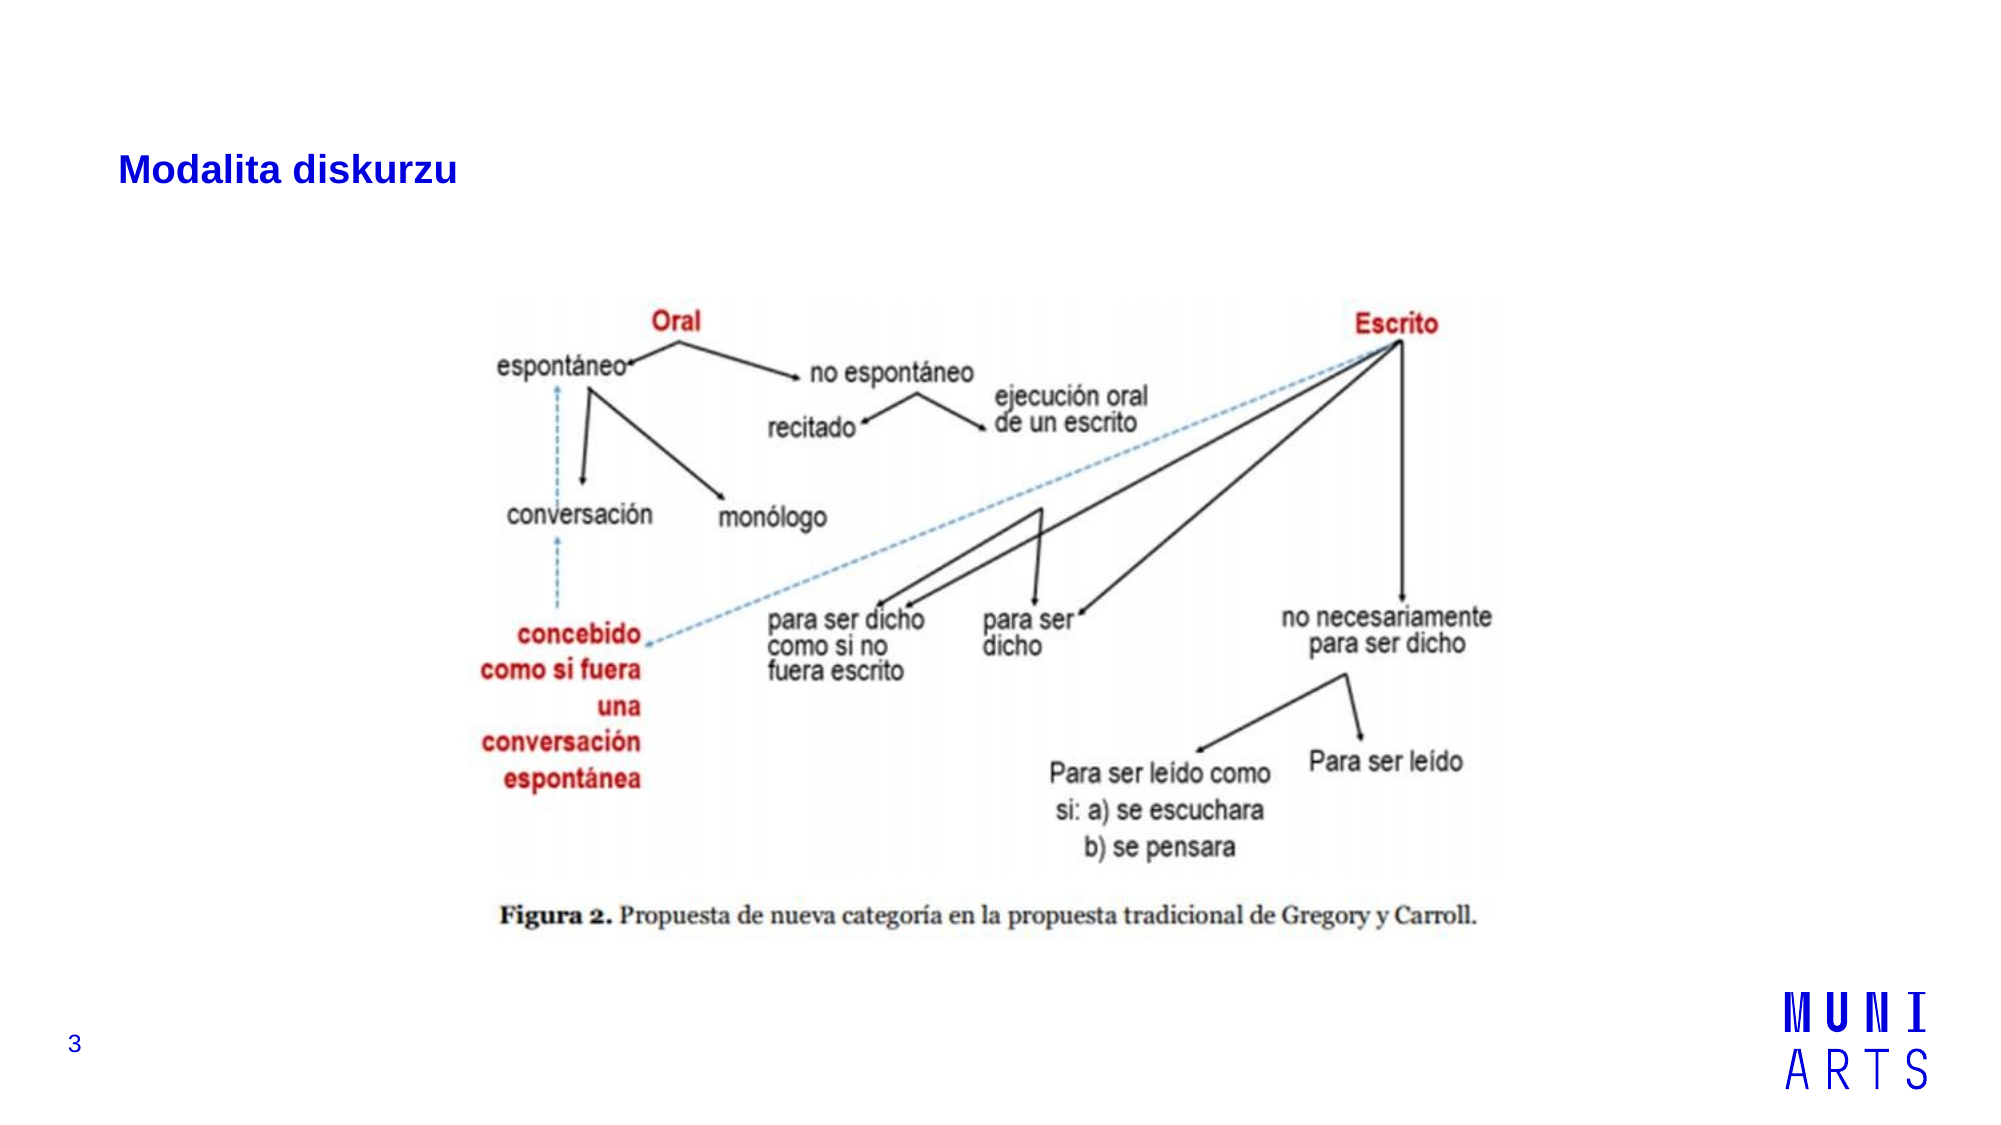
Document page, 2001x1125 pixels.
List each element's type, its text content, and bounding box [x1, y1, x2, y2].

title Modalita diskurzu [118, 118, 1883, 193]
slide_number 3 [67, 1021, 110, 1063]
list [362, 277, 1638, 957]
